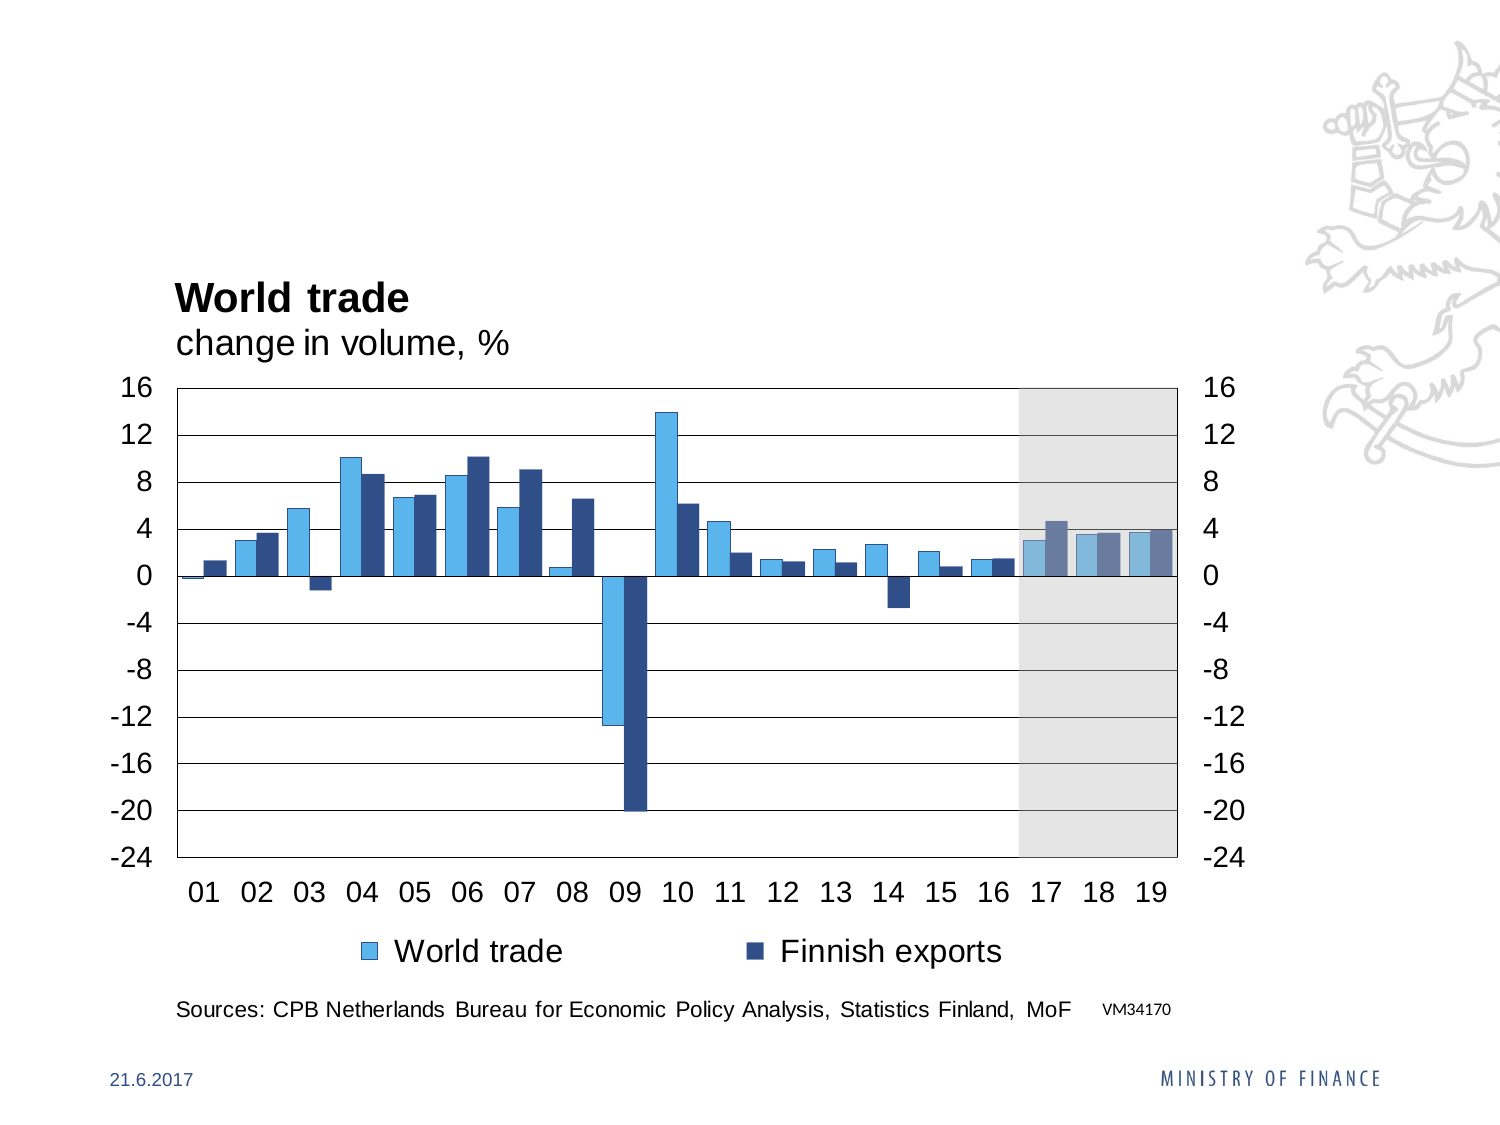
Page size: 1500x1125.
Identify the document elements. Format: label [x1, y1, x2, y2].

slide_number [94, 1054, 255, 1103]
picture [1095, 1063, 1445, 1093]
picture [75, 0, 1500, 1046]
